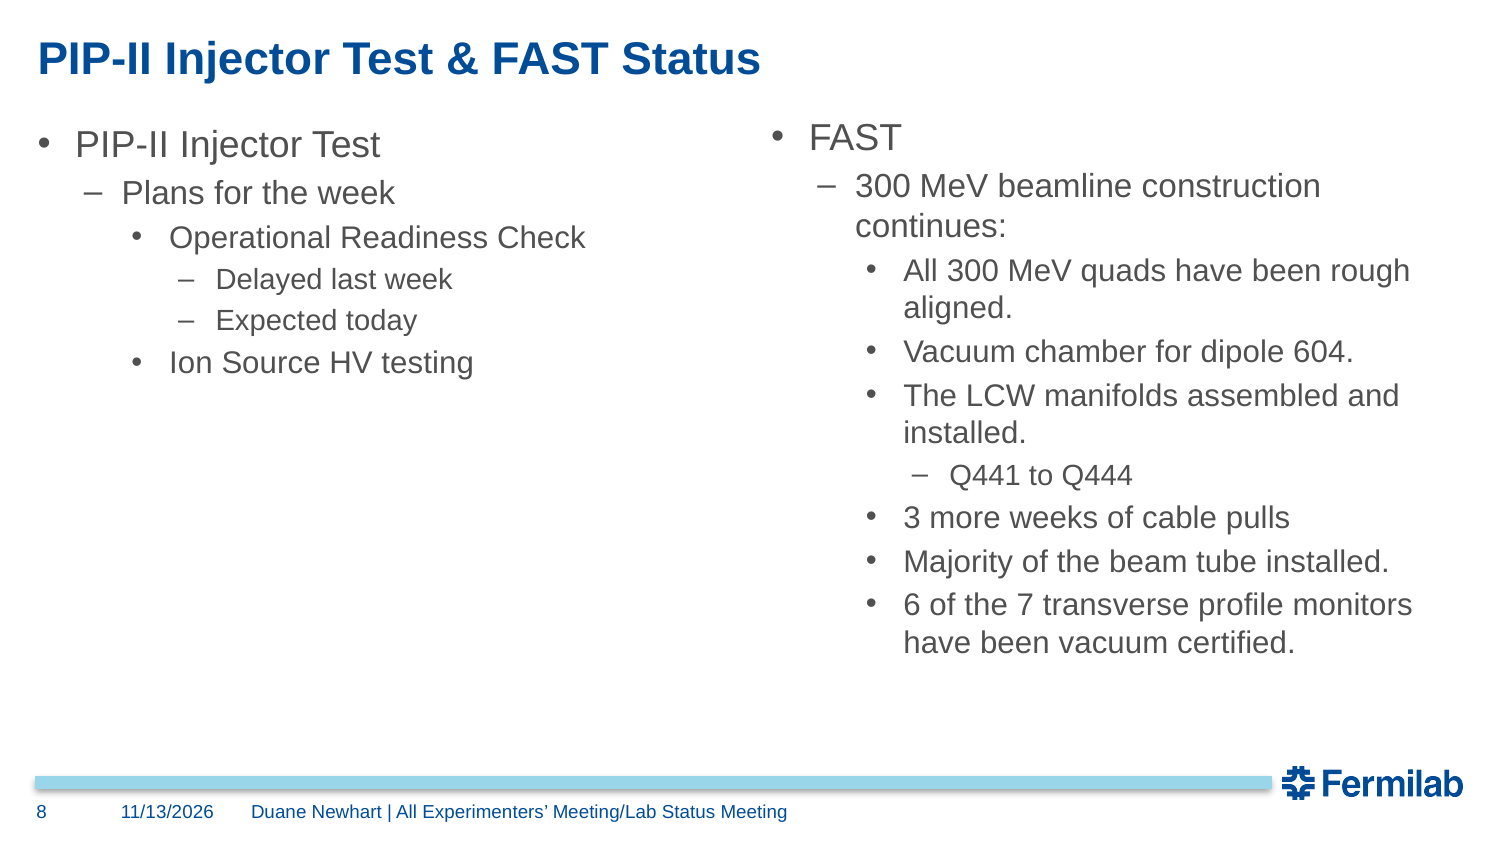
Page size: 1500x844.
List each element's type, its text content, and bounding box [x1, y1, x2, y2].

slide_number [120, 800, 232, 830]
title PIP-II Injector Test & FAST Status [37, 30, 1463, 84]
slide_number 8 [36, 800, 105, 830]
list FAST 300 MeV beamline construction continues: All 300 MeV quads have been rough aligned. Vacuum chamber for dipole 604. The LCW manifolds assembled and installed. Q441 to Q444 3 more weeks of cable pulls Majority of the beam tube installed. 6 of the 7 transverse profile monitors have been vacuum certified. [771, 112, 1463, 727]
footer Duane Newhart | All Experimenters’ Meeting/Lab Status Meeting [251, 800, 1279, 831]
picture [1282, 766, 1463, 800]
list PIP-II Injector Test Plans for the week Operational Readiness Check Delayed last week Expected today Ion Source HV testing [37, 119, 728, 773]
